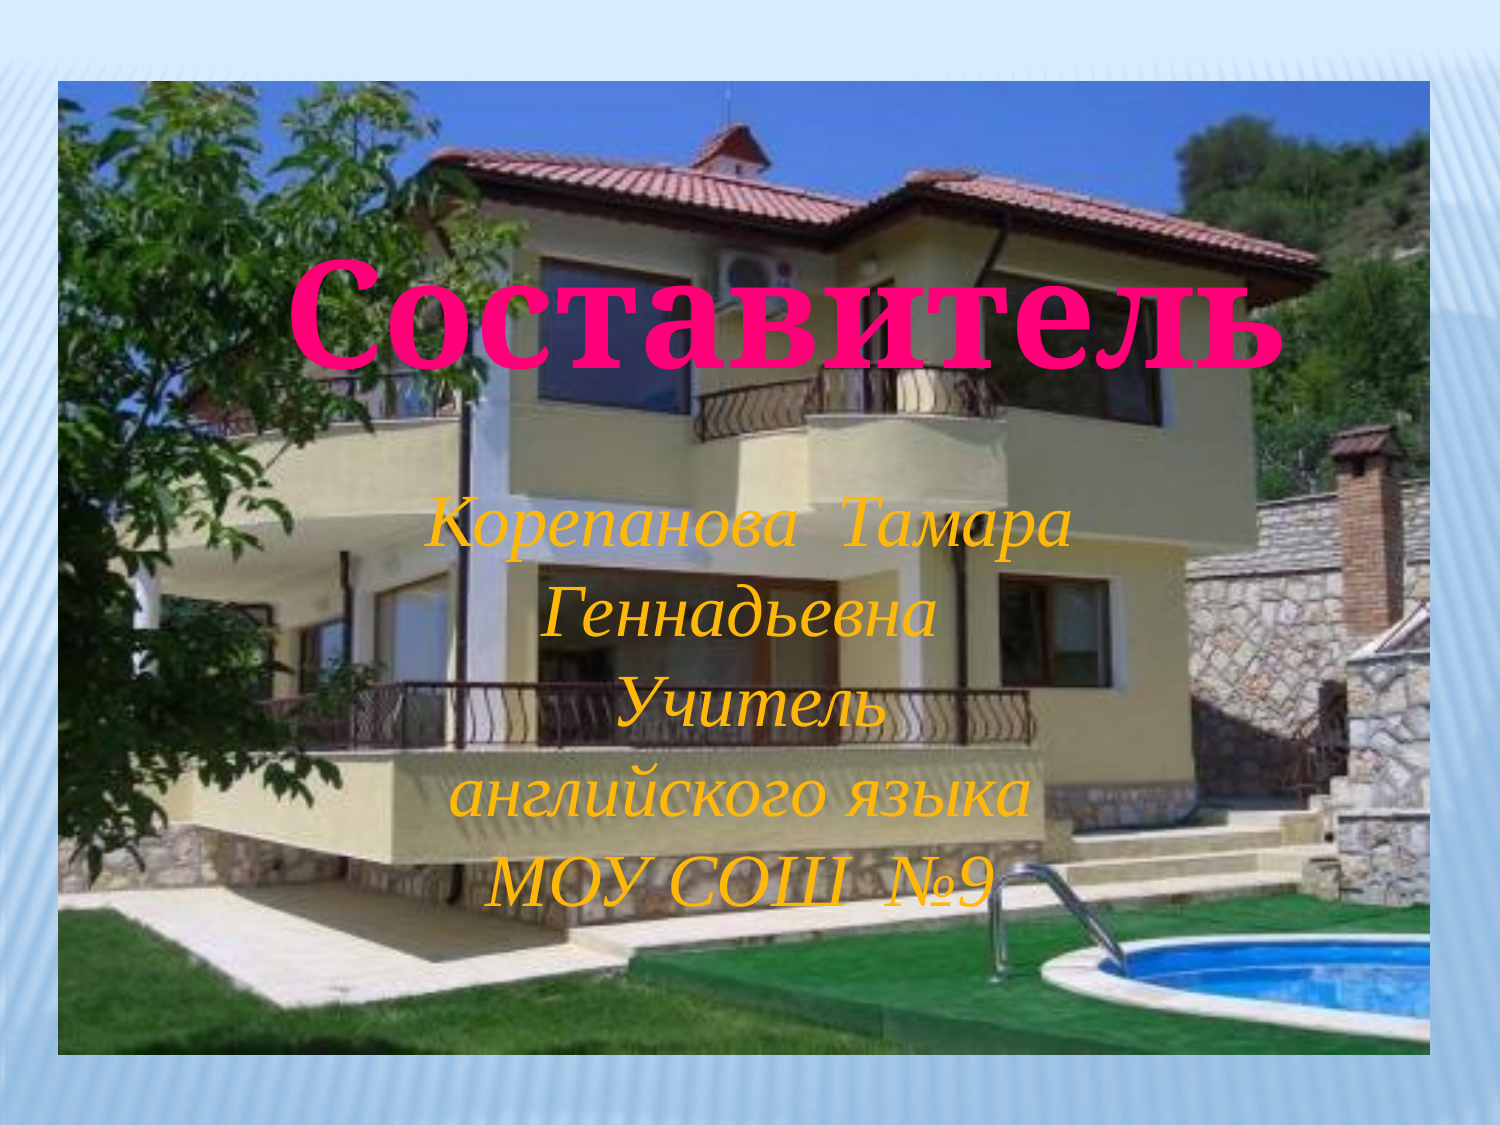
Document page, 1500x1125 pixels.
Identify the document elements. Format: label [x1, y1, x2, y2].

picture [58, 81, 1430, 1055]
